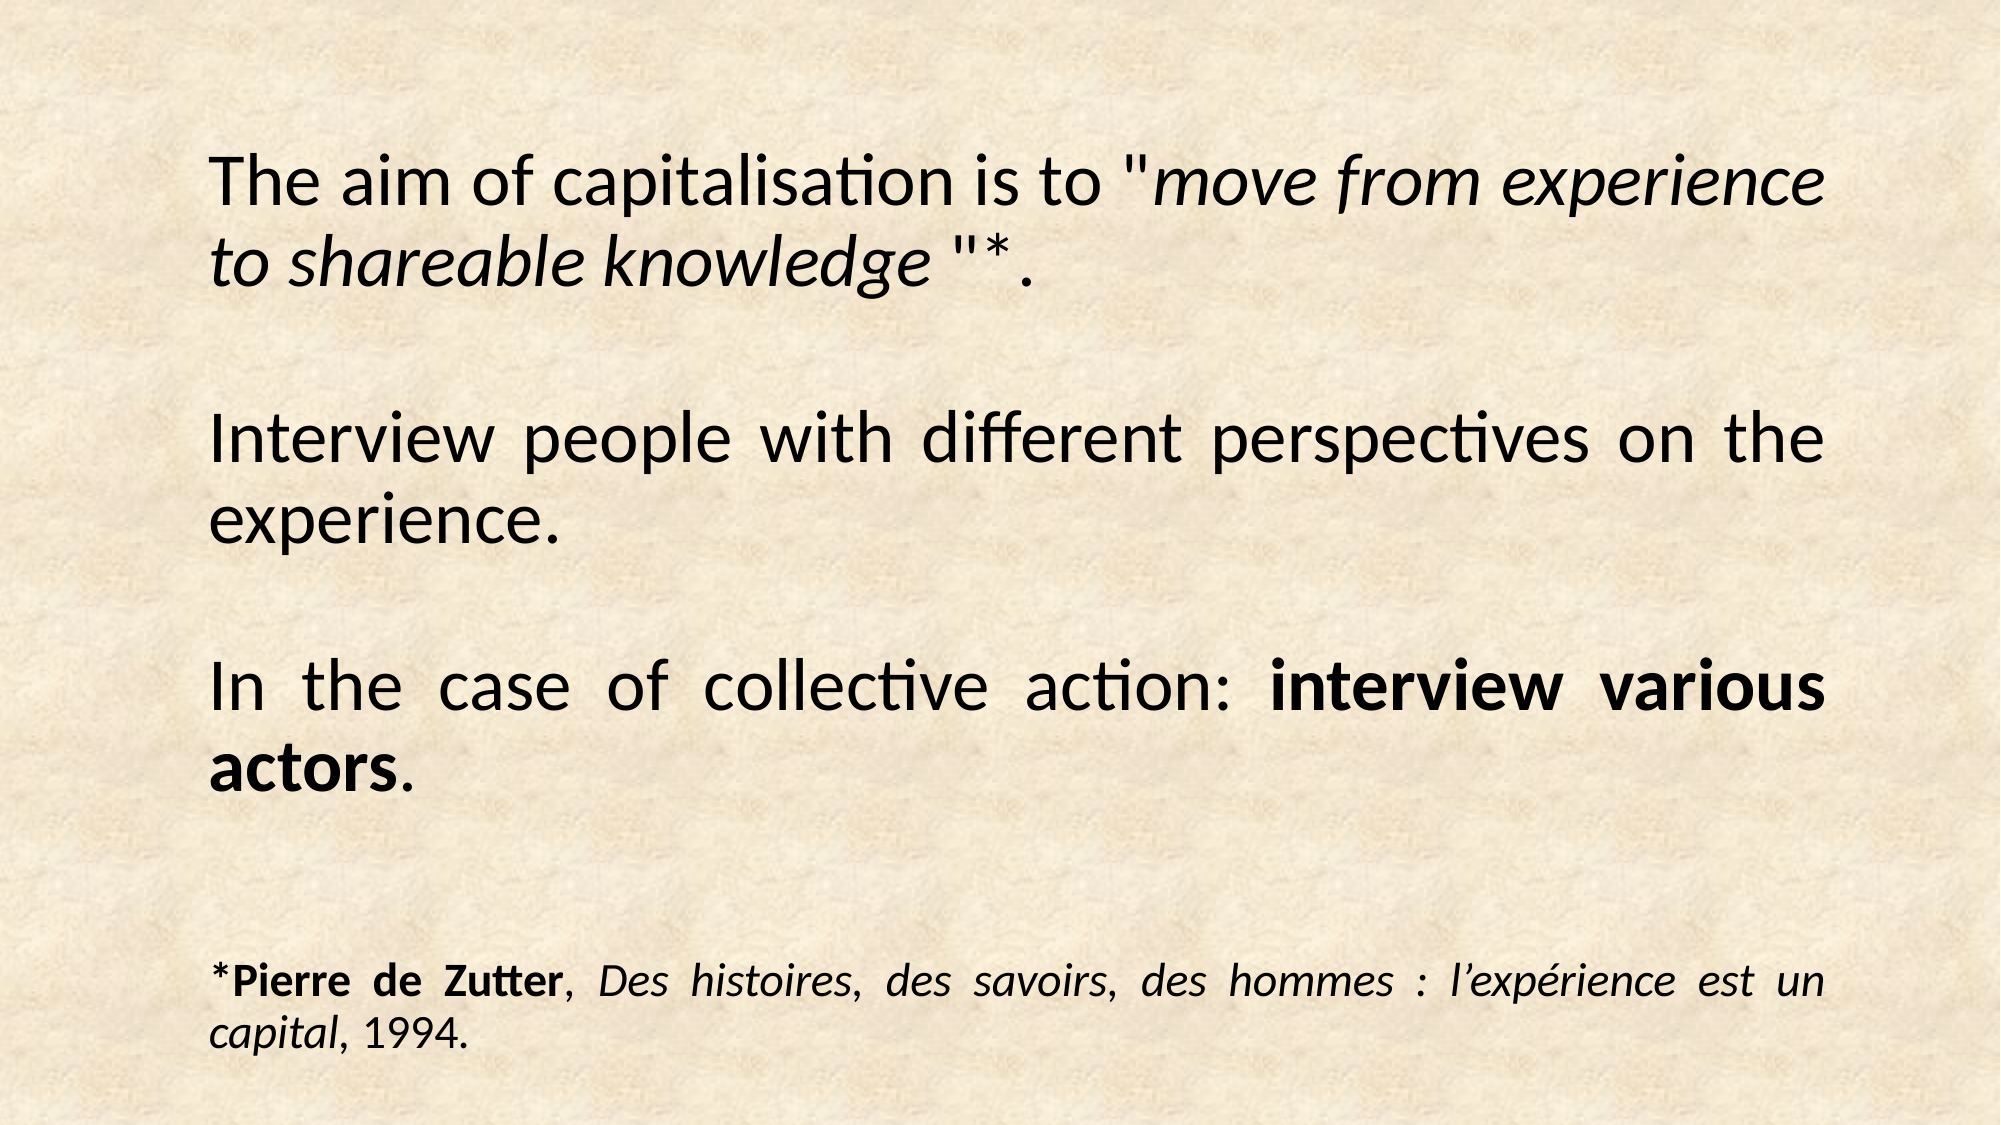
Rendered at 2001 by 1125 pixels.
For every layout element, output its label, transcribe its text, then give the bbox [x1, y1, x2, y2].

text_box The aim of capitalisation is to "move from experience to shareable knowledge "*. [193, 133, 1842, 325]
text_box In the case of collective action: interview various actors. [193, 638, 1842, 824]
subtitle Interview people with different perspectives on the experience. [193, 390, 1842, 583]
text_box *Pierre de Zutter, Des histoires, des savoirs, des hommes : l’expérience est un capital, 1994. [193, 947, 1842, 1067]
